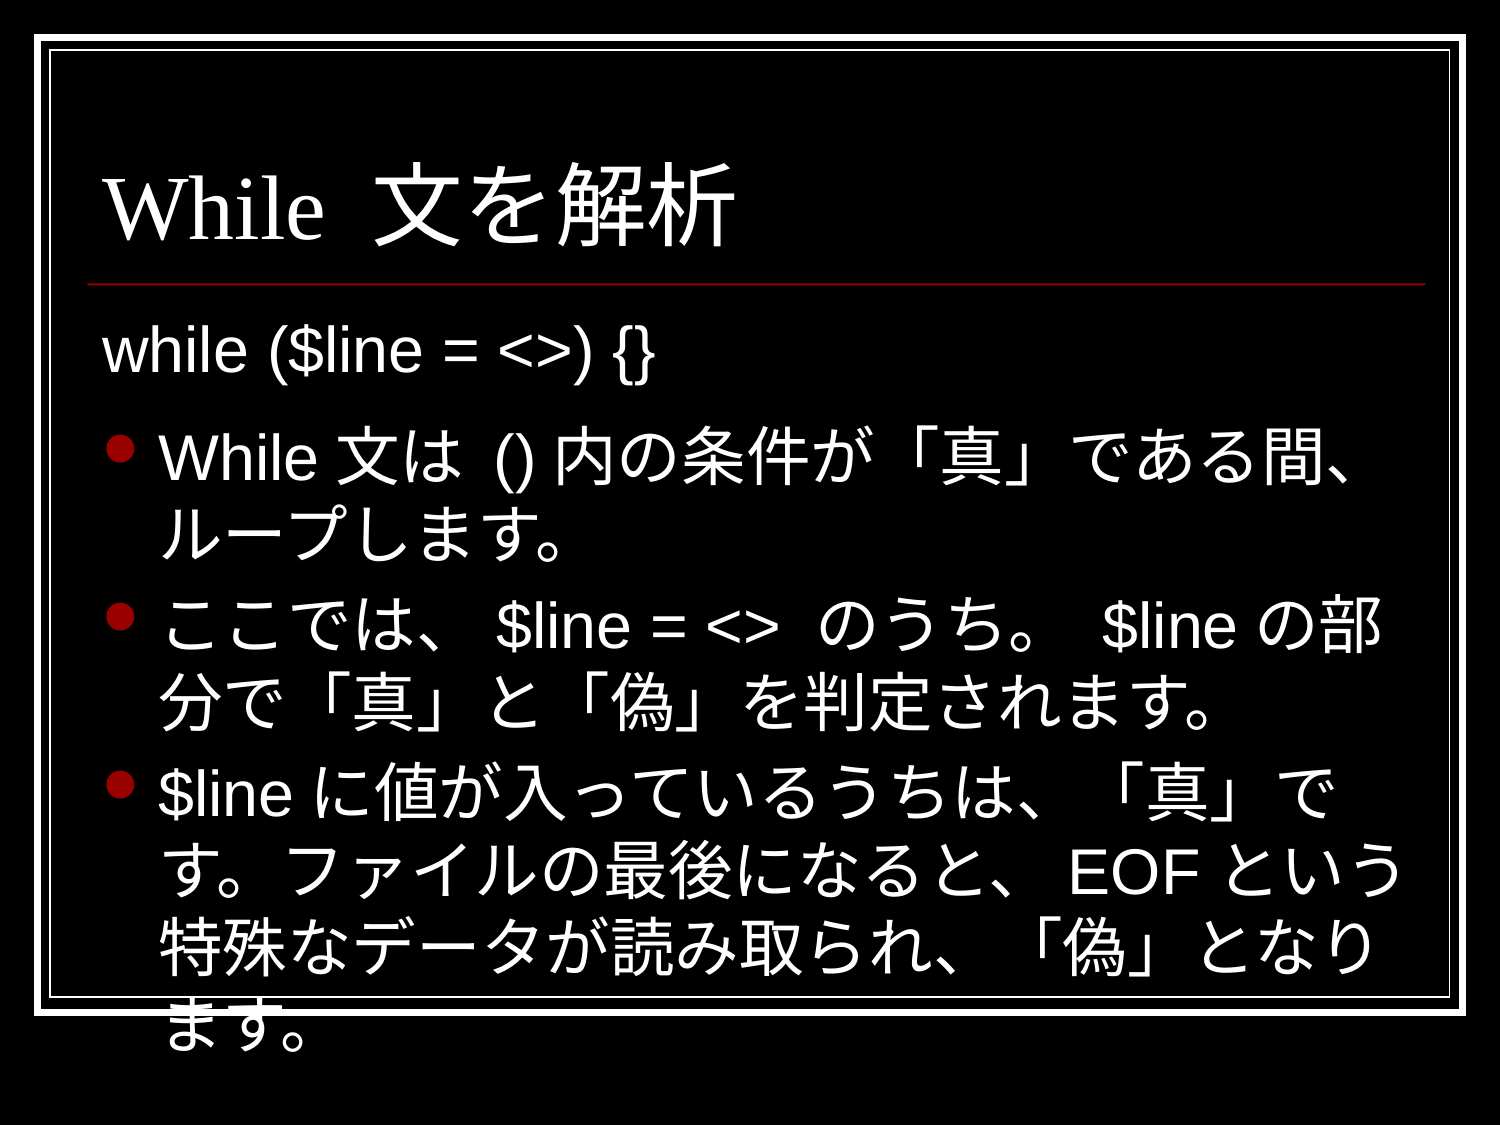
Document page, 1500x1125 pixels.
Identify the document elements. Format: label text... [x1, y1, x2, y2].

text_box While文は ()内の条件が「真」である間、ループします。 ここでは、$line = <> のうち。 $lineの部分で「真」と「偽」を判定されます。 $lineに値が入っているうちは、「真」です。ファイルの最後になると、EOFという特殊なデータが読み取られ、「偽」となります。 [87, 408, 1425, 963]
list while ($line = <>) {} [87, 299, 1425, 408]
title While 文を解析 [87, 77, 1425, 266]
